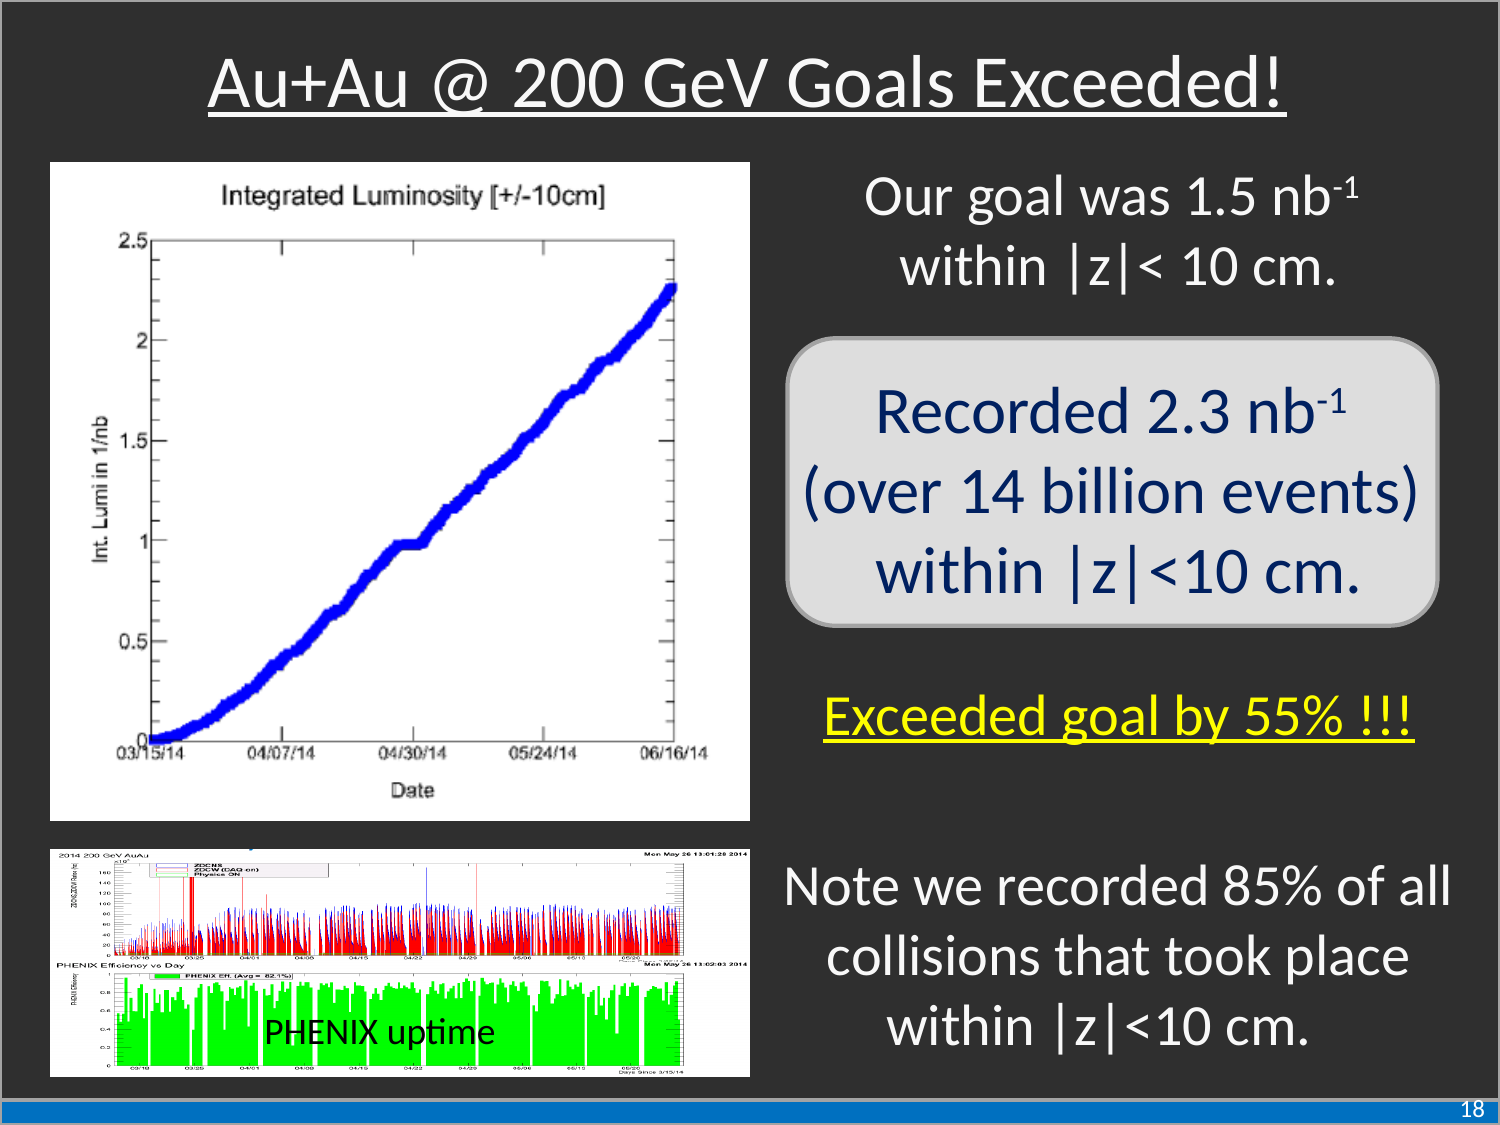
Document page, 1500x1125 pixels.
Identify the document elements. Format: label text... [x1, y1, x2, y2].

picture [49, 849, 751, 1078]
text_box Our goal was 1.5 nb-1 within |z|< 10 cm. Recorded 2.3 nb-1 (over 14 billion events) within |z|<10 cm. Exceeded goal by 55% !!! Note we recorded 85% of all collisions that took place within |z|<10 cm. [762, 149, 1475, 1065]
picture [49, 162, 751, 822]
slide_number 18 [1149, 1077, 1500, 1125]
text_box Au+Au @ 200 GeV Goals Exceeded! [192, 24, 1303, 130]
